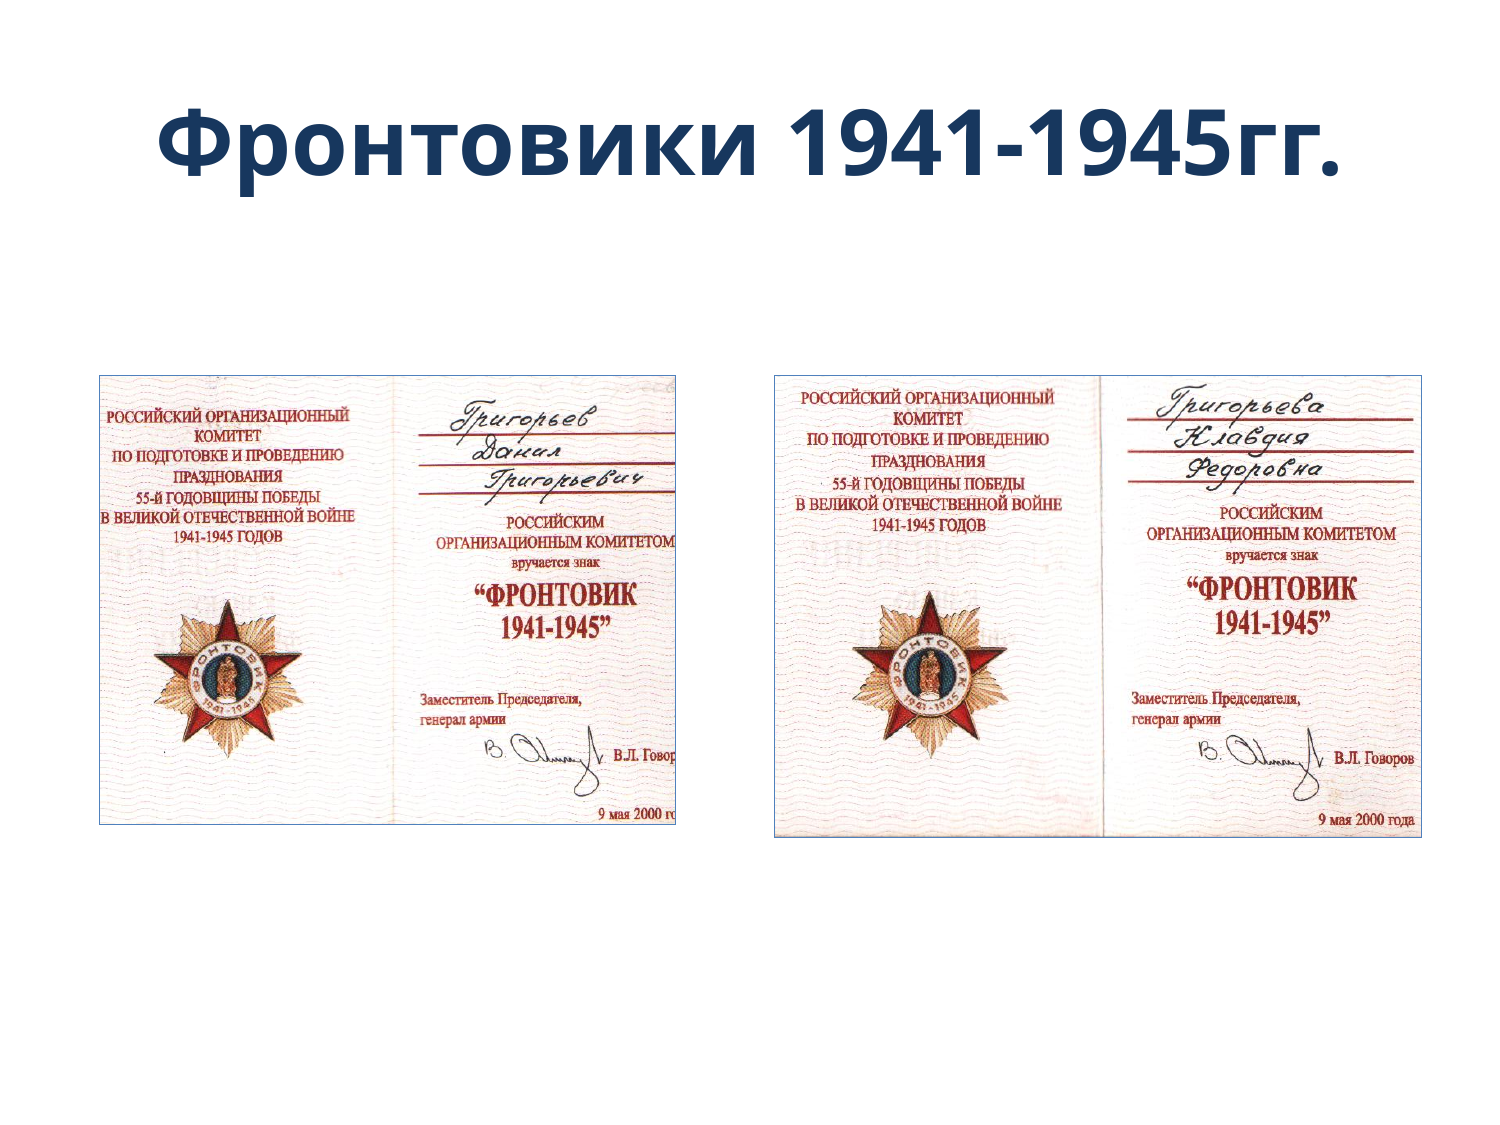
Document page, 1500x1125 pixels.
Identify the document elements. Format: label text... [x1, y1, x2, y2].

picture [774, 374, 1423, 838]
title Фронтовики 1941-1945гг. [75, 45, 1425, 233]
picture [99, 374, 676, 826]
